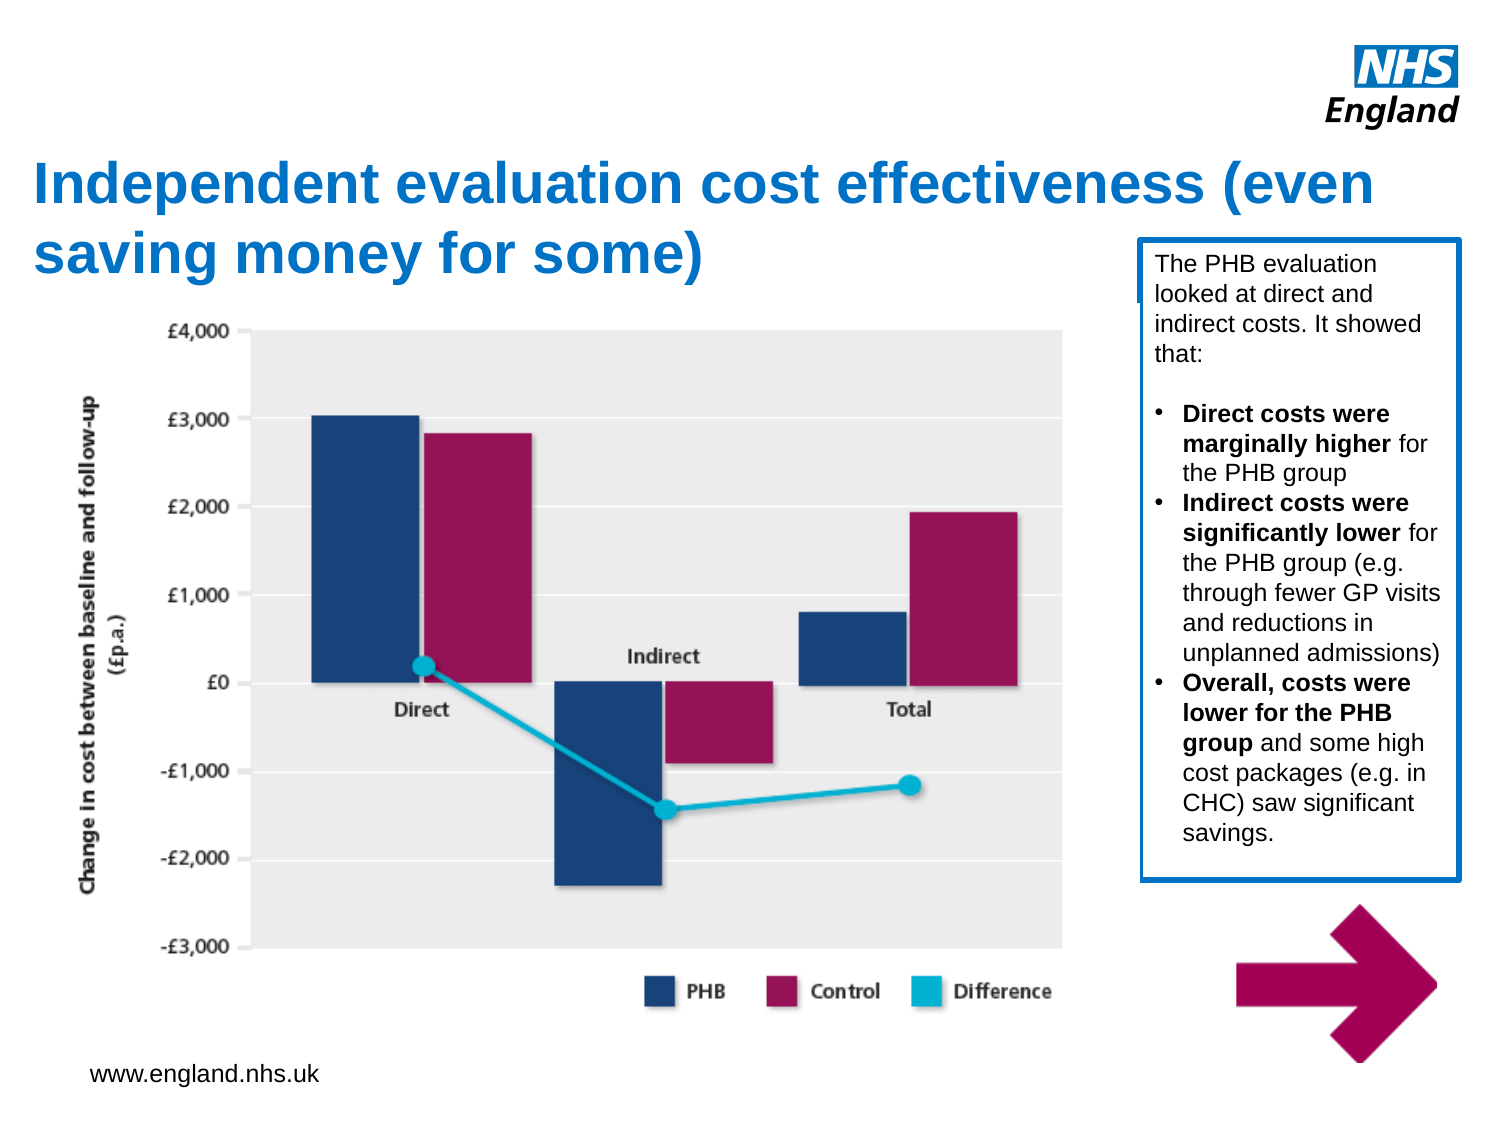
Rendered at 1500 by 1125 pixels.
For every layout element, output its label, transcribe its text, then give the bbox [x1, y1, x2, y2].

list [3, 303, 1141, 1031]
picture [1325, 45, 1460, 99]
text_box The PHB evaluation looked at direct and indirect costs. It showed that: Direct costs were marginally higher for the PHB group Indirect costs were significantly lower for the PHB group (e.g. through fewer GP visits and reductions in unplanned admissions) Overall, costs were lower for the PHB group and some high cost packages (e.g. in CHC) saw significant savings. [1138, 238, 1461, 882]
title Independent evaluation cost effectiveness (even saving money for some) [19, 99, 1474, 331]
